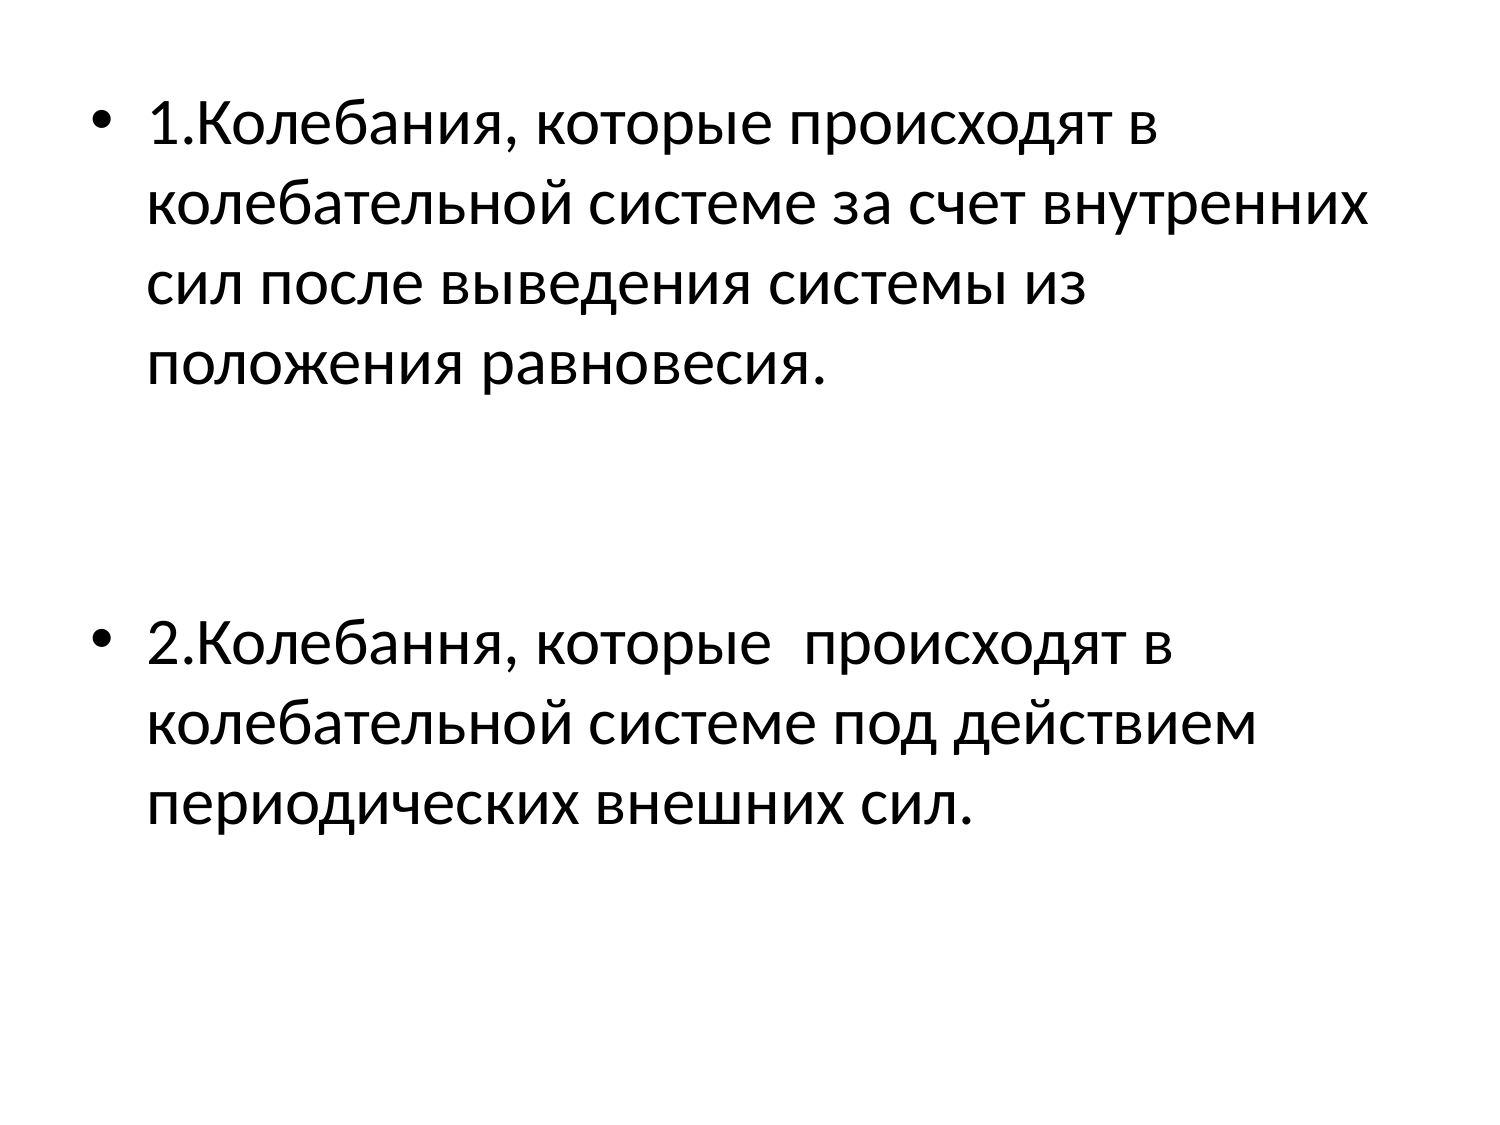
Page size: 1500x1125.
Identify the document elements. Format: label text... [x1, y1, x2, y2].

list 1.Колебания, которые происходят в колебательной системе за счет внутренних сил после выведения системы из положения равновесия. 2.Колебання, которые происходят в колебательной системе под действием периодических внешних сил. [75, 70, 1425, 1005]
